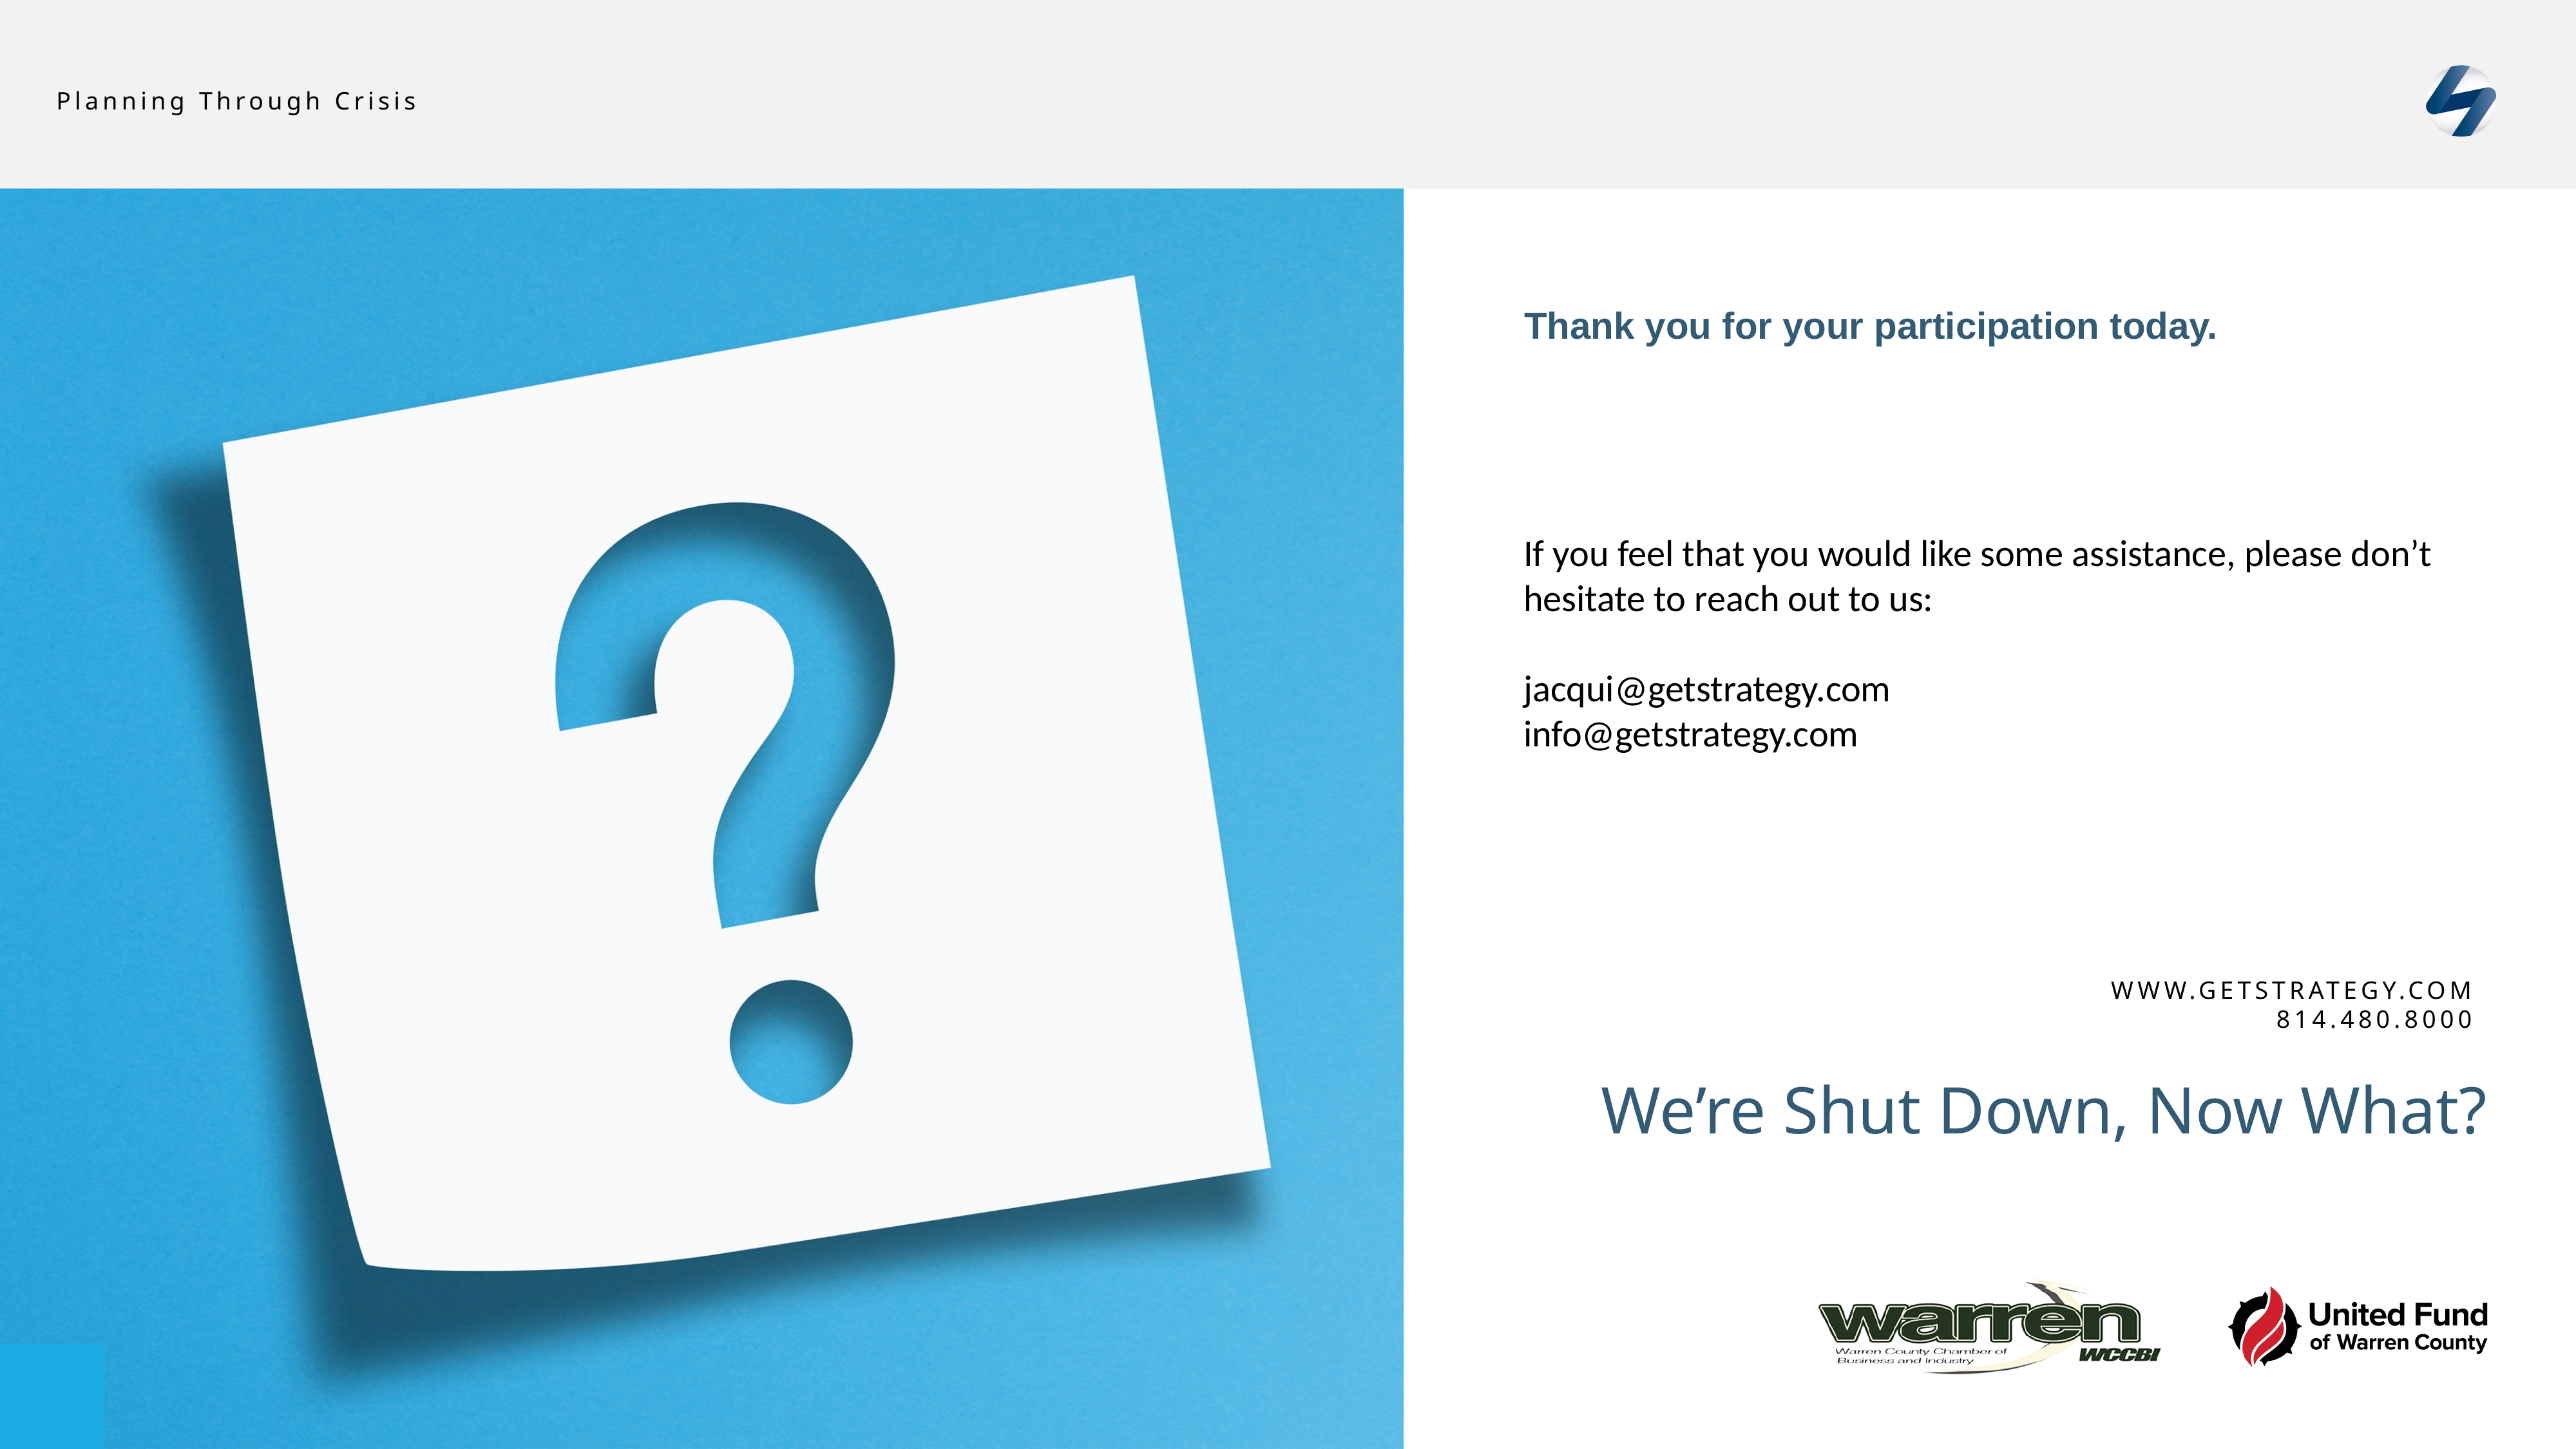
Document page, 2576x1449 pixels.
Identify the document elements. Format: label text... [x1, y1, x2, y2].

text_box [0, 0, 2576, 189]
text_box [1514, 970, 2498, 1152]
picture [1795, 1258, 2182, 1397]
picture [2425, 65, 2497, 137]
text_box Planning Through Crisis [46, 81, 426, 120]
picture [0, 176, 1404, 1449]
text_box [1514, 297, 2461, 762]
picture [2228, 1281, 2493, 1374]
